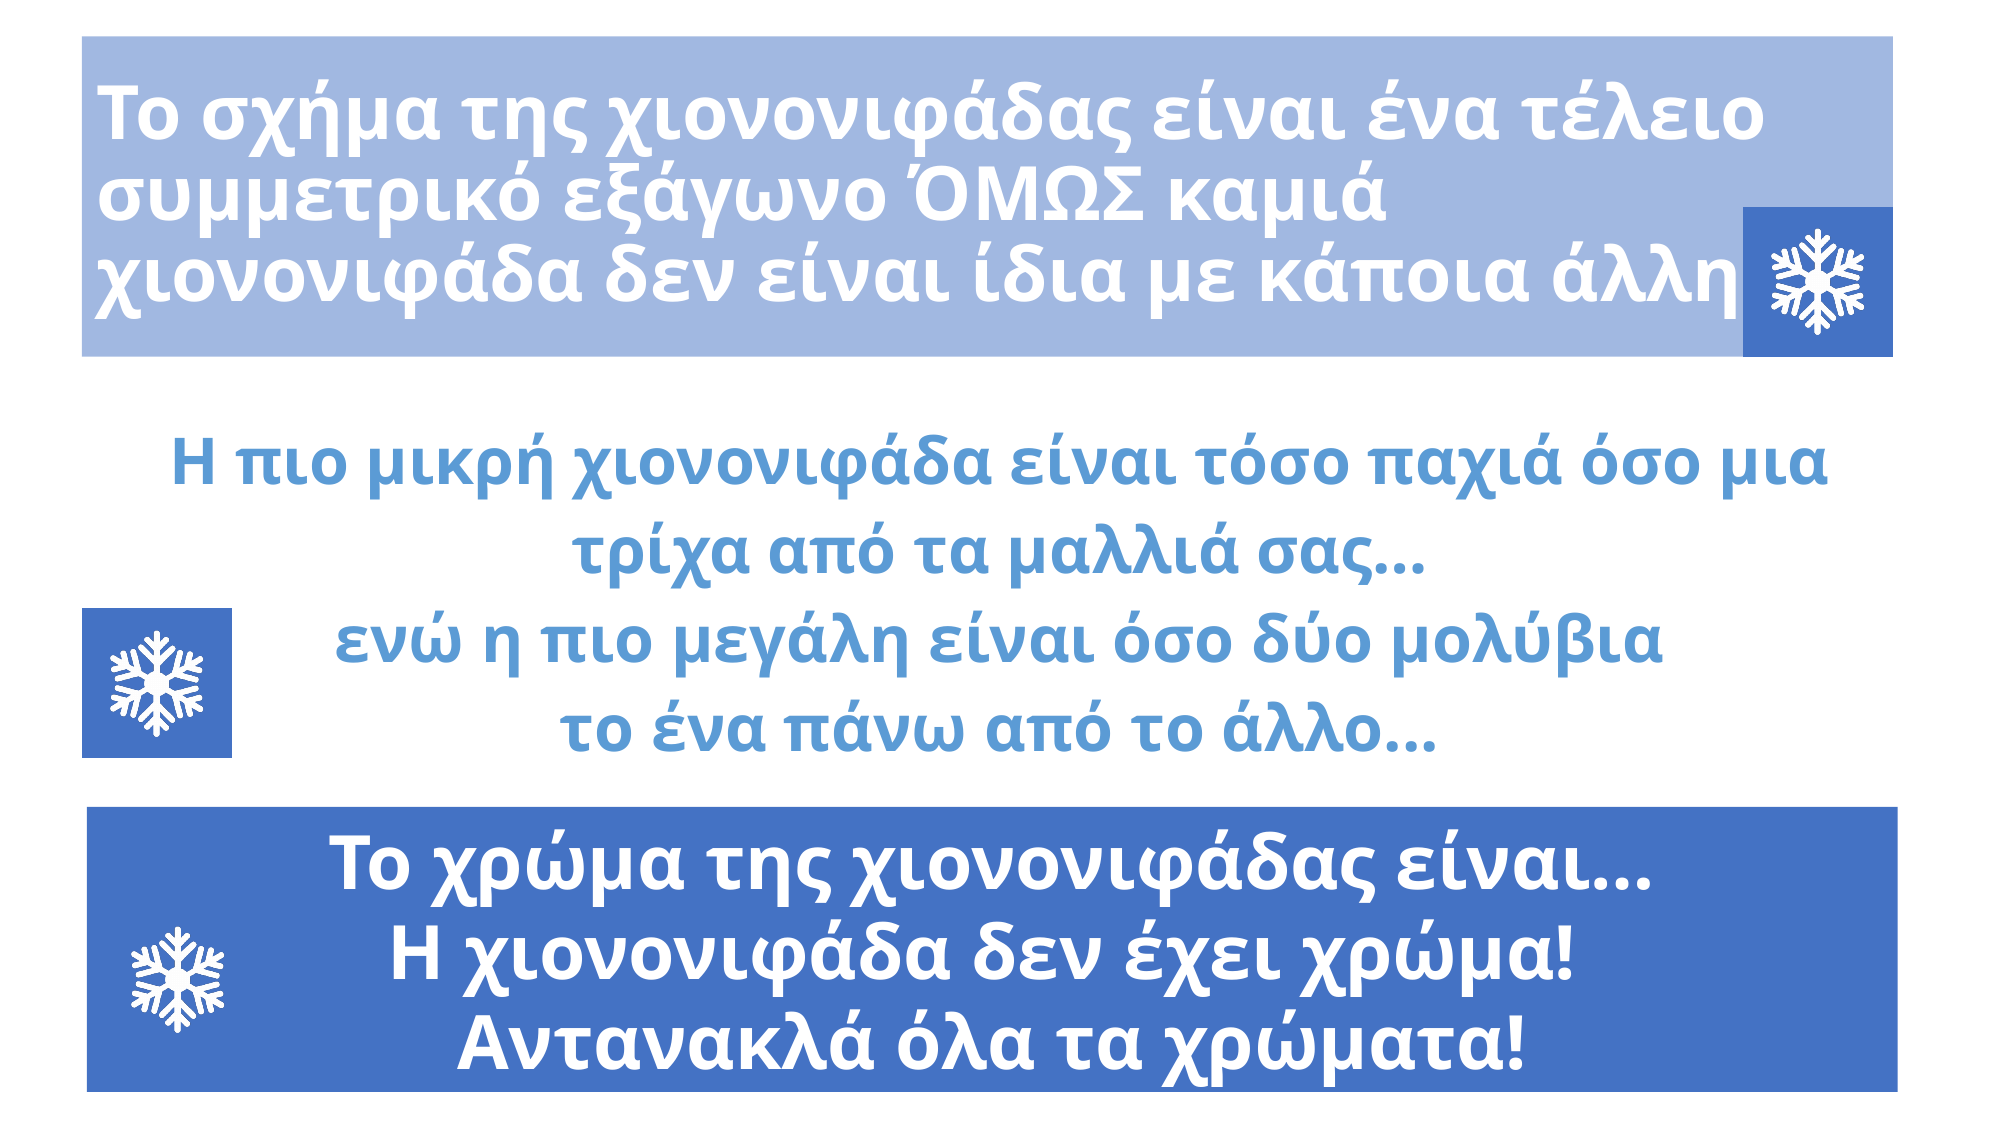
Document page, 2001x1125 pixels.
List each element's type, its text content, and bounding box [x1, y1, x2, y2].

picture [101, 904, 253, 1056]
text_box Η πιο μικρή χιονονιφάδα είναι τόσο παχιά όσο μια τρίχα από τα μαλλιά σας… ενώ η πιο μεγάλη είναι όσο δύο μολύβια το ένα πάνω από το άλλο... [81, 393, 1918, 780]
title Το σχήμα της χιονονιφάδας είναι ένα τέλειο συμμετρικό εξάγωνο ΌΜΩΣ καμιά χιονονιφάδα δεν είναι ίδια με κάποια άλλη! [81, 36, 1893, 357]
text_box Το χρώμα της χιονονιφάδας είναι… H χιονονιφάδα δεν έχει χρώμα! Αντανακλά όλα τα χρώματα! [86, 806, 1898, 1092]
picture [81, 607, 233, 759]
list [1742, 206, 1894, 357]
